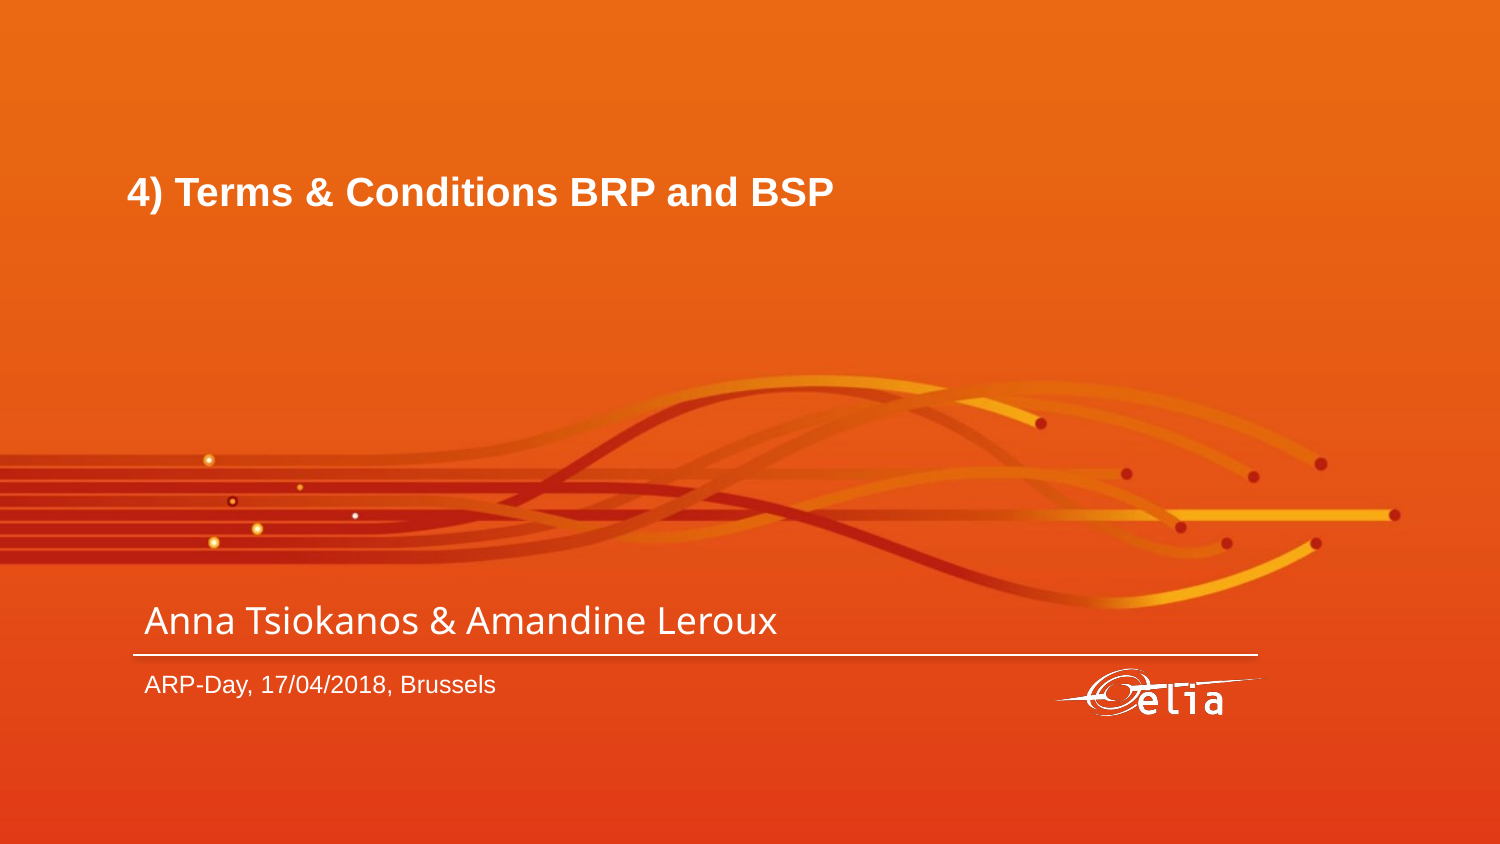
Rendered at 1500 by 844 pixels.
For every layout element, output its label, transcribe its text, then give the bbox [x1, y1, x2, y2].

picture [0, 0, 1500, 844]
text_box Anna Tsiokanos & Amandine Leroux [129, 589, 835, 650]
text_box [69, 411, 1428, 590]
title 4) Terms & Conditions BRP and BSP [127, 165, 1258, 315]
text_box ARP-Day, 17/04/2018, Brussels [129, 660, 702, 706]
